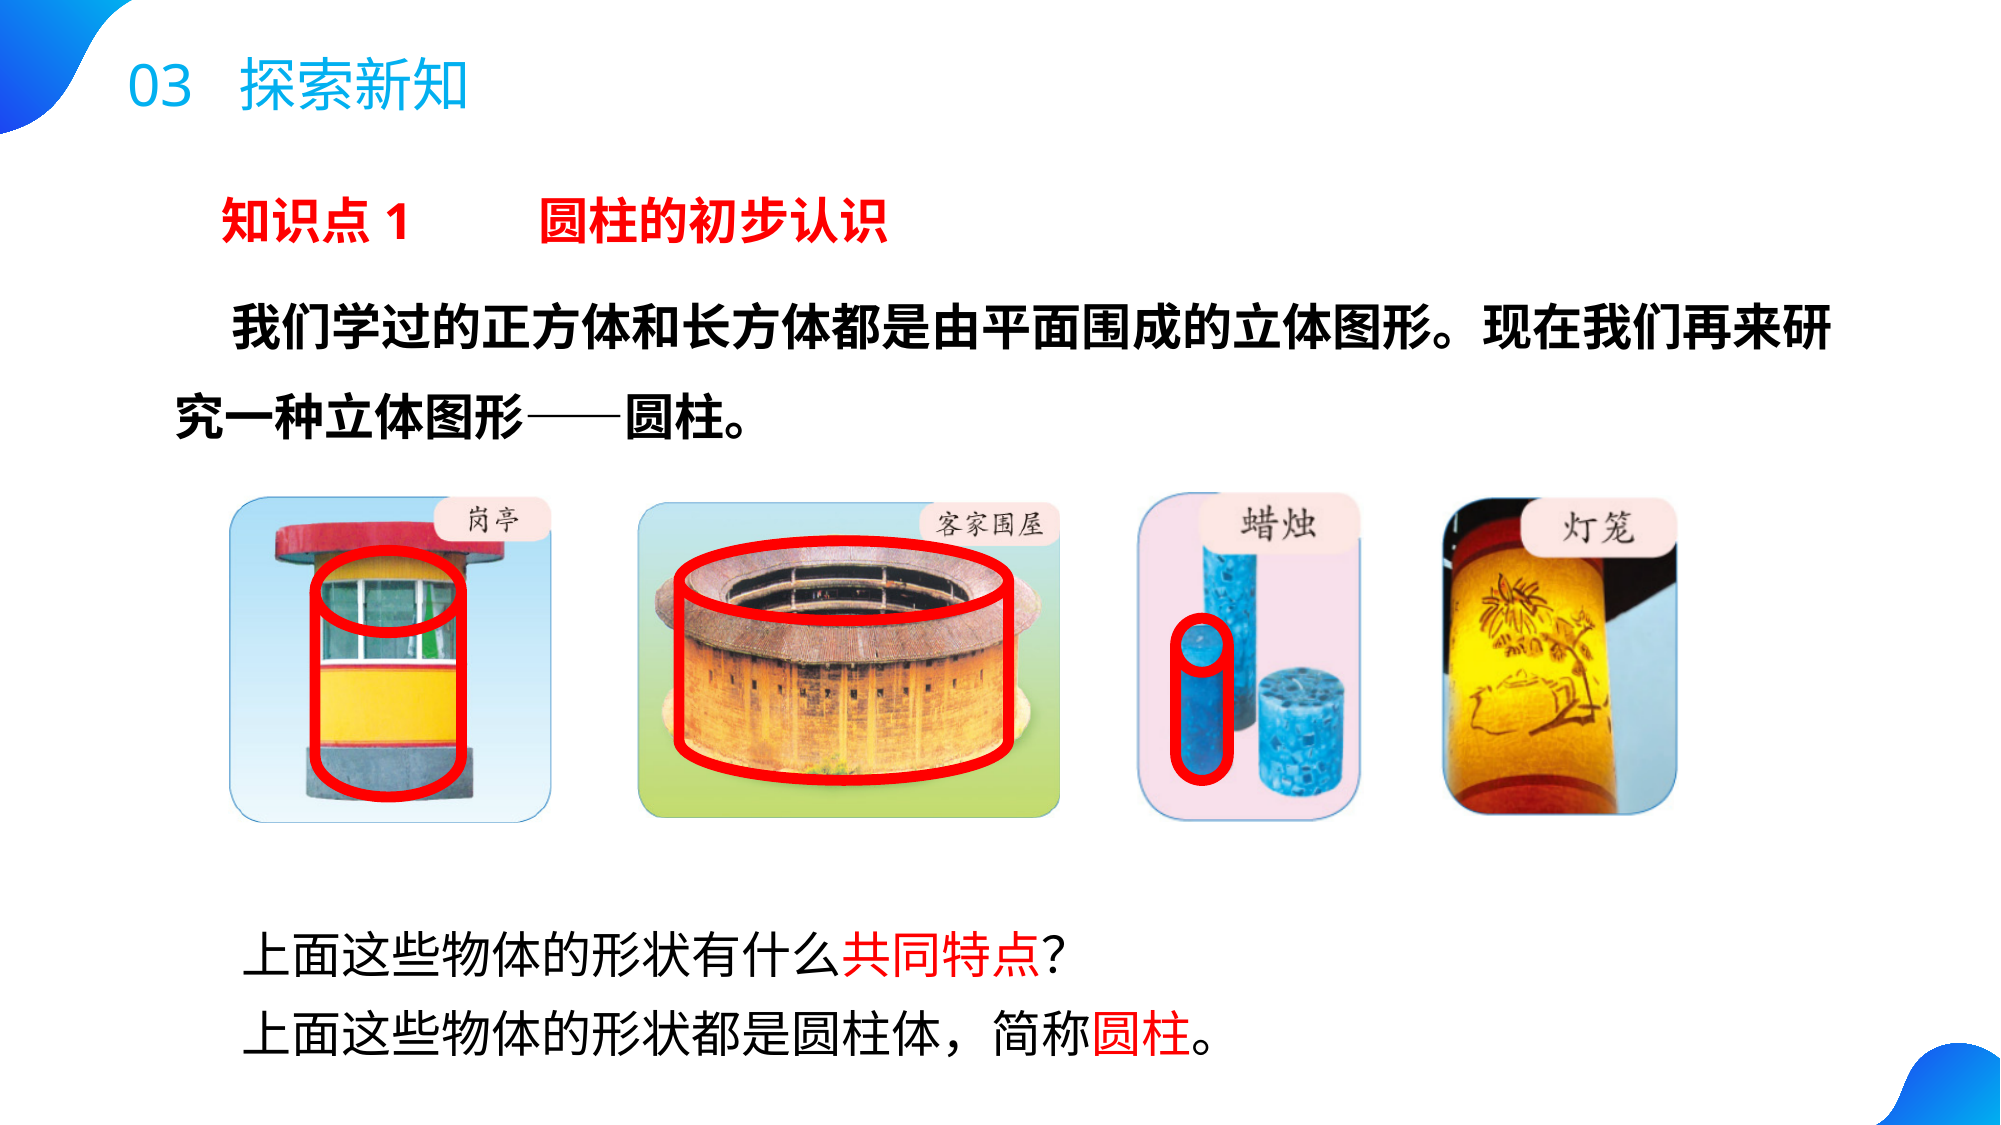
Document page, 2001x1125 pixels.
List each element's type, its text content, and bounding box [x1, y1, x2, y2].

text_box 我们学过的正方体和长方体都是由平面围成的立体图形。现在我们再来研究一种立体图形——圆柱。 [159, 257, 1875, 453]
picture [226, 495, 552, 823]
text_box 圆柱的初步认识 [524, 181, 1110, 257]
picture [1135, 491, 1364, 822]
text_box 上面这些物体的形状都是圆柱体，简称圆柱。 [226, 995, 1219, 1070]
text_box 知识点1 [207, 191, 524, 257]
text_box 上面这些物体的形状有什么共同特点？ [226, 885, 1729, 991]
list 03 探索新知 [112, 48, 564, 191]
picture [636, 500, 1060, 818]
picture [1439, 495, 1679, 816]
